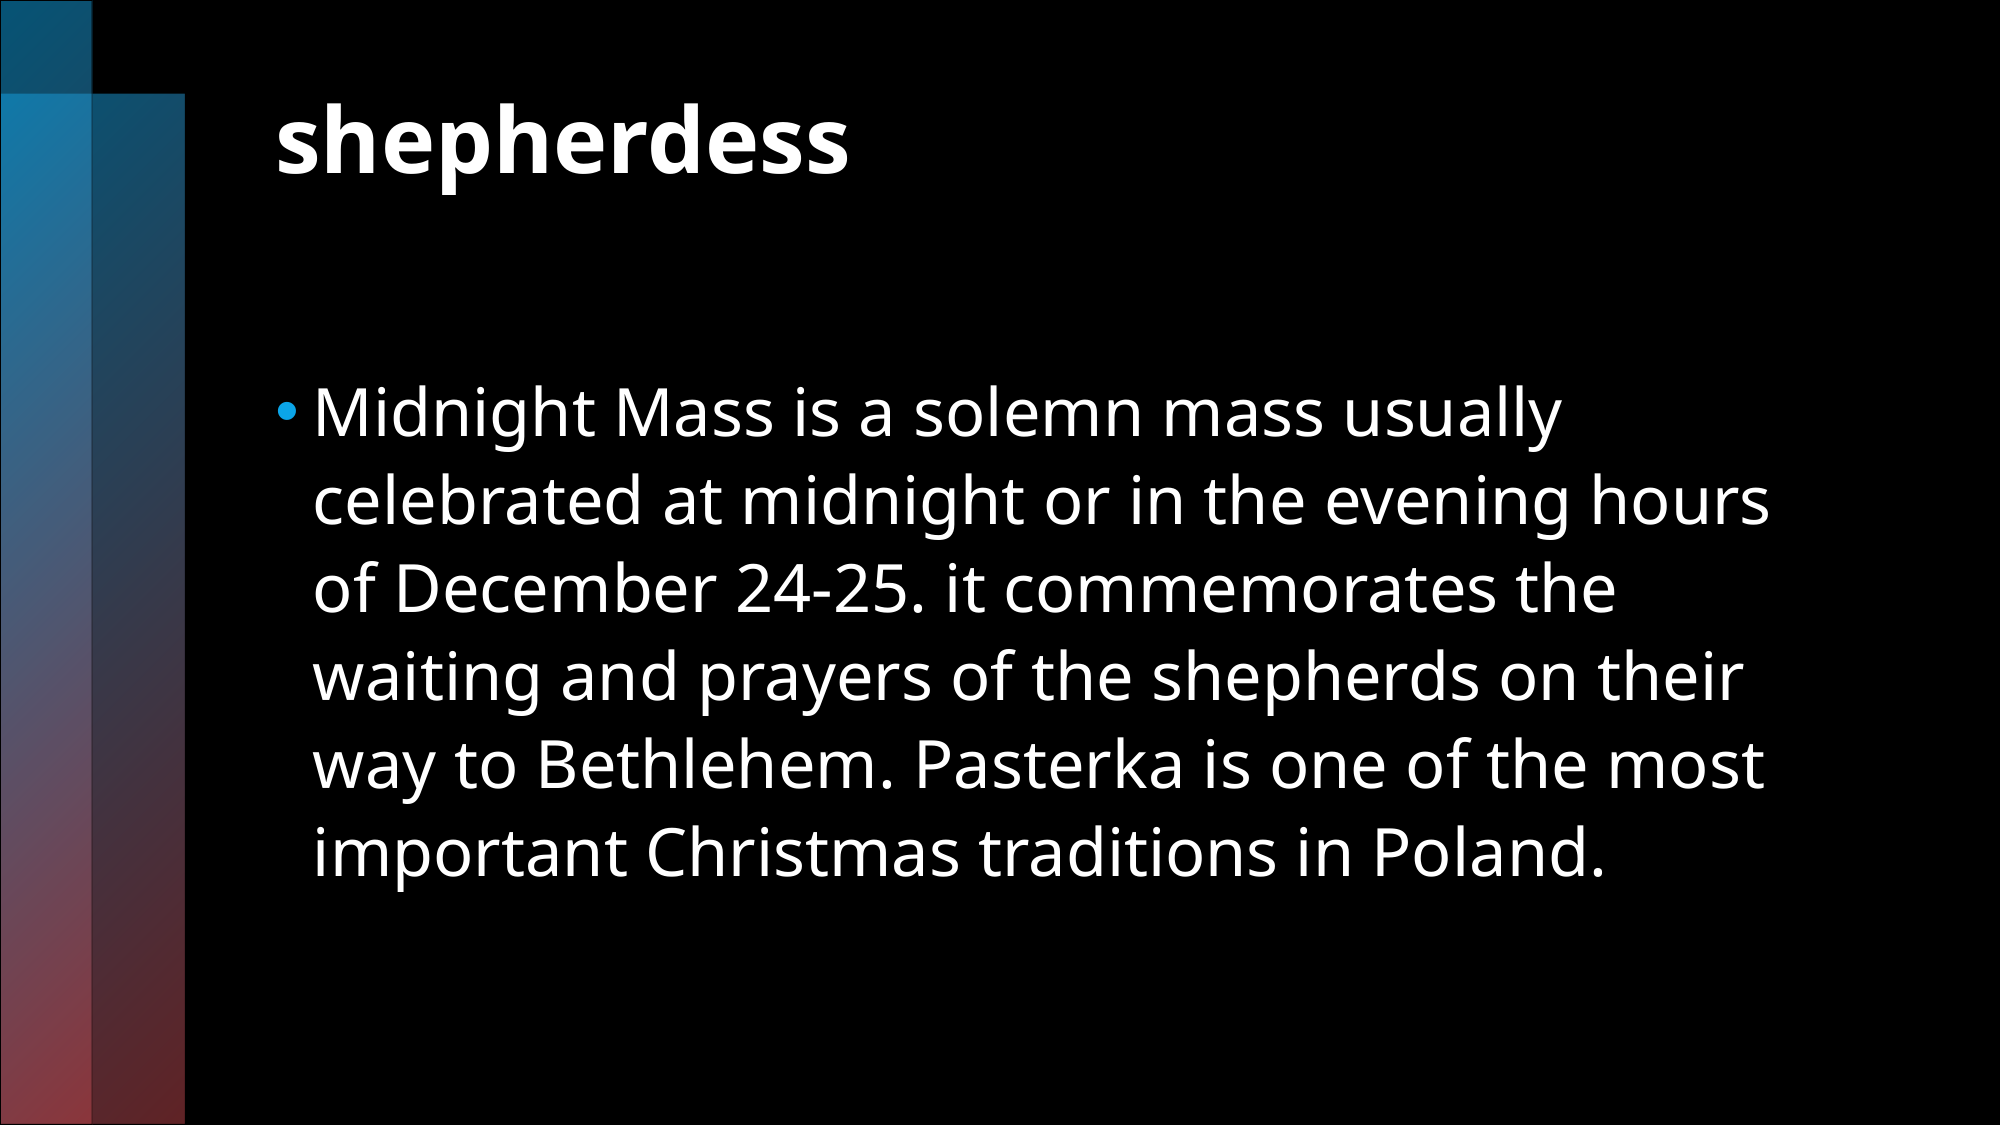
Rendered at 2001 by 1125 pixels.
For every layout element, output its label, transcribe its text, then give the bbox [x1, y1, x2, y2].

title shepherdess [260, 74, 1817, 329]
list Midnight Mass is a solemn mass usually celebrated at midnight or in the evening hours of December 24-25. it commemorates the waiting and prayers of the shepherds on their way to Bethlehem. Pasterka is one of the most important Christmas traditions in Poland. [260, 354, 1817, 999]
